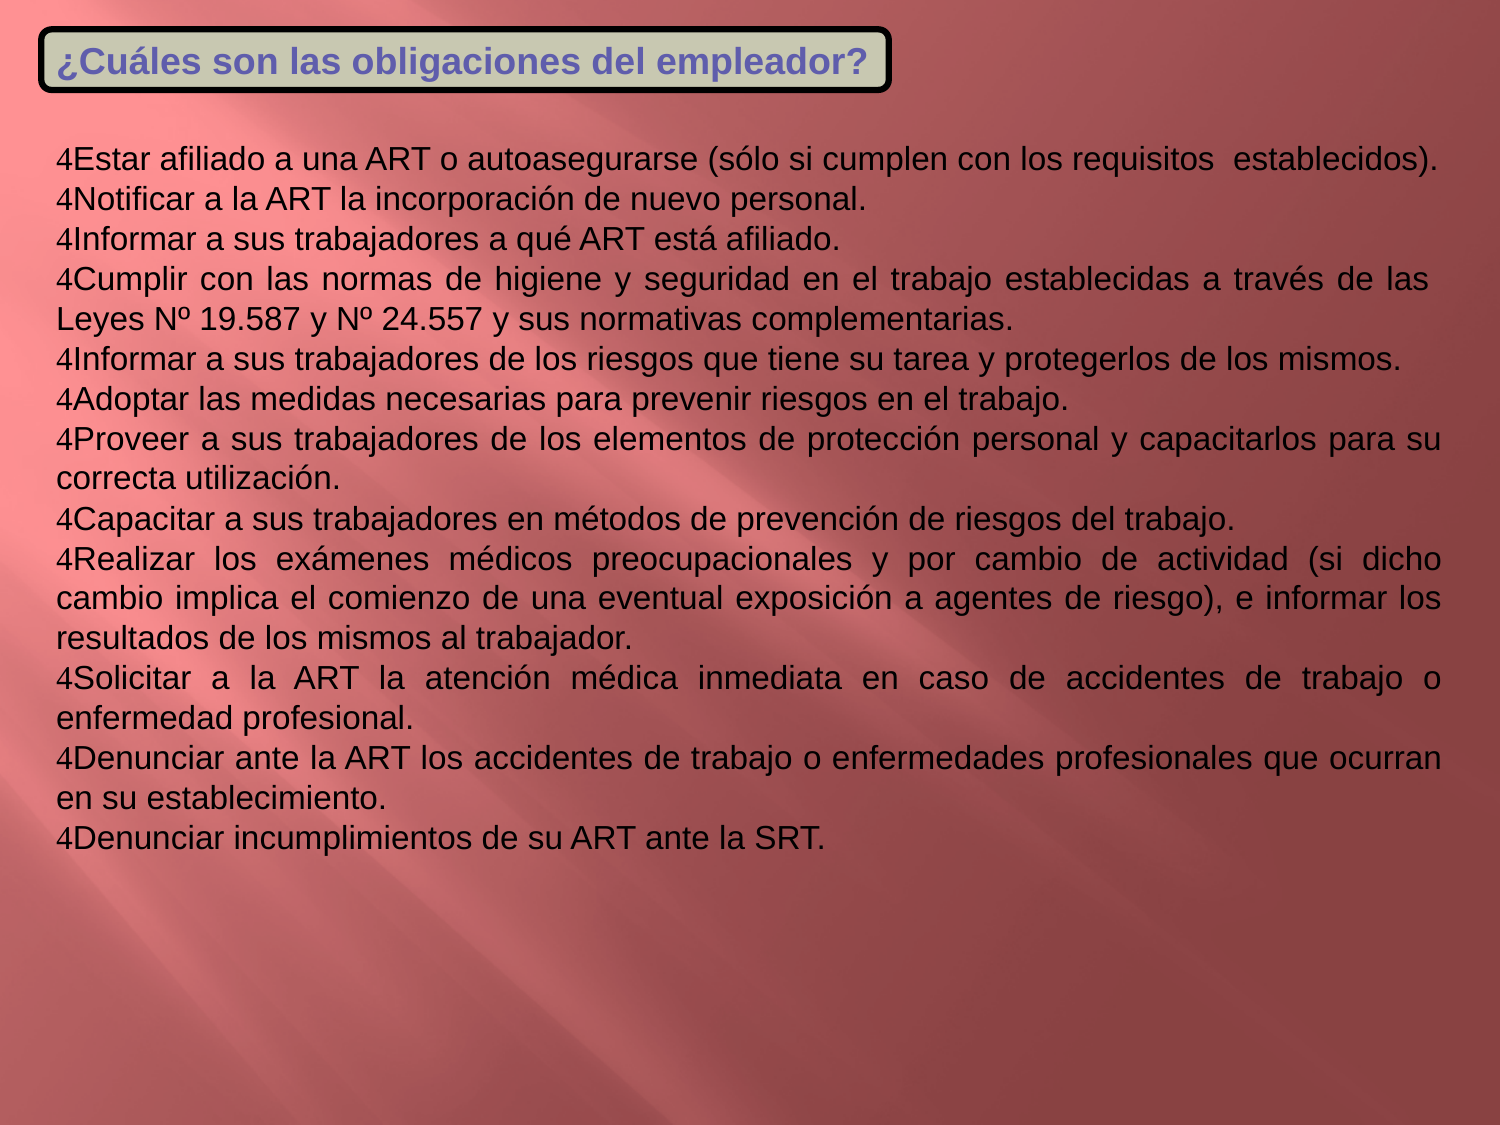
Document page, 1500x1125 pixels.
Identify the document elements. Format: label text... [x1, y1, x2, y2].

text_box ¿Cuáles son las obligaciones del empleador? [41, 29, 889, 90]
text_box Estar afiliado a una ART o autoasegurarse (sólo si cumplen con los requisitos establecidos). Notificar a la ART la incorporación de nuevo personal. Informar a sus trabajadores a qué ART está afiliado. Cumplir con las normas de higiene y seguridad en el trabajo establecidas a través de las Leyes Nº 19.587 y Nº 24.557 y sus normativas complementarias. Informar a sus trabajadores de los riesgos que tiene su tarea y protegerlos de los mismos. Adoptar las medidas necesarias para prevenir riesgos en el trabajo. Proveer a sus trabajadores de los elementos de protección personal y capacitarlos para su correcta utilización. Capacitar a sus trabajadores en métodos de prevención de riesgos del trabajo. Realizar los exámenes médicos preocupacionales y por cambio de actividad (si dicho cambio implica el comienzo de una eventual exposición a agentes de riesgo), e informar los resultados de los mismos al trabajador. Solicitar a la ART la atención médica inmediata en caso de accidentes de trabajo o enfermedad profesional. Denunciar ante la ART los accidentes de trabajo o enfermedades profesionales que ocurran en su establecimiento. Denunciar incumplimientos de su ART ante la SRT. [41, 130, 1459, 864]
